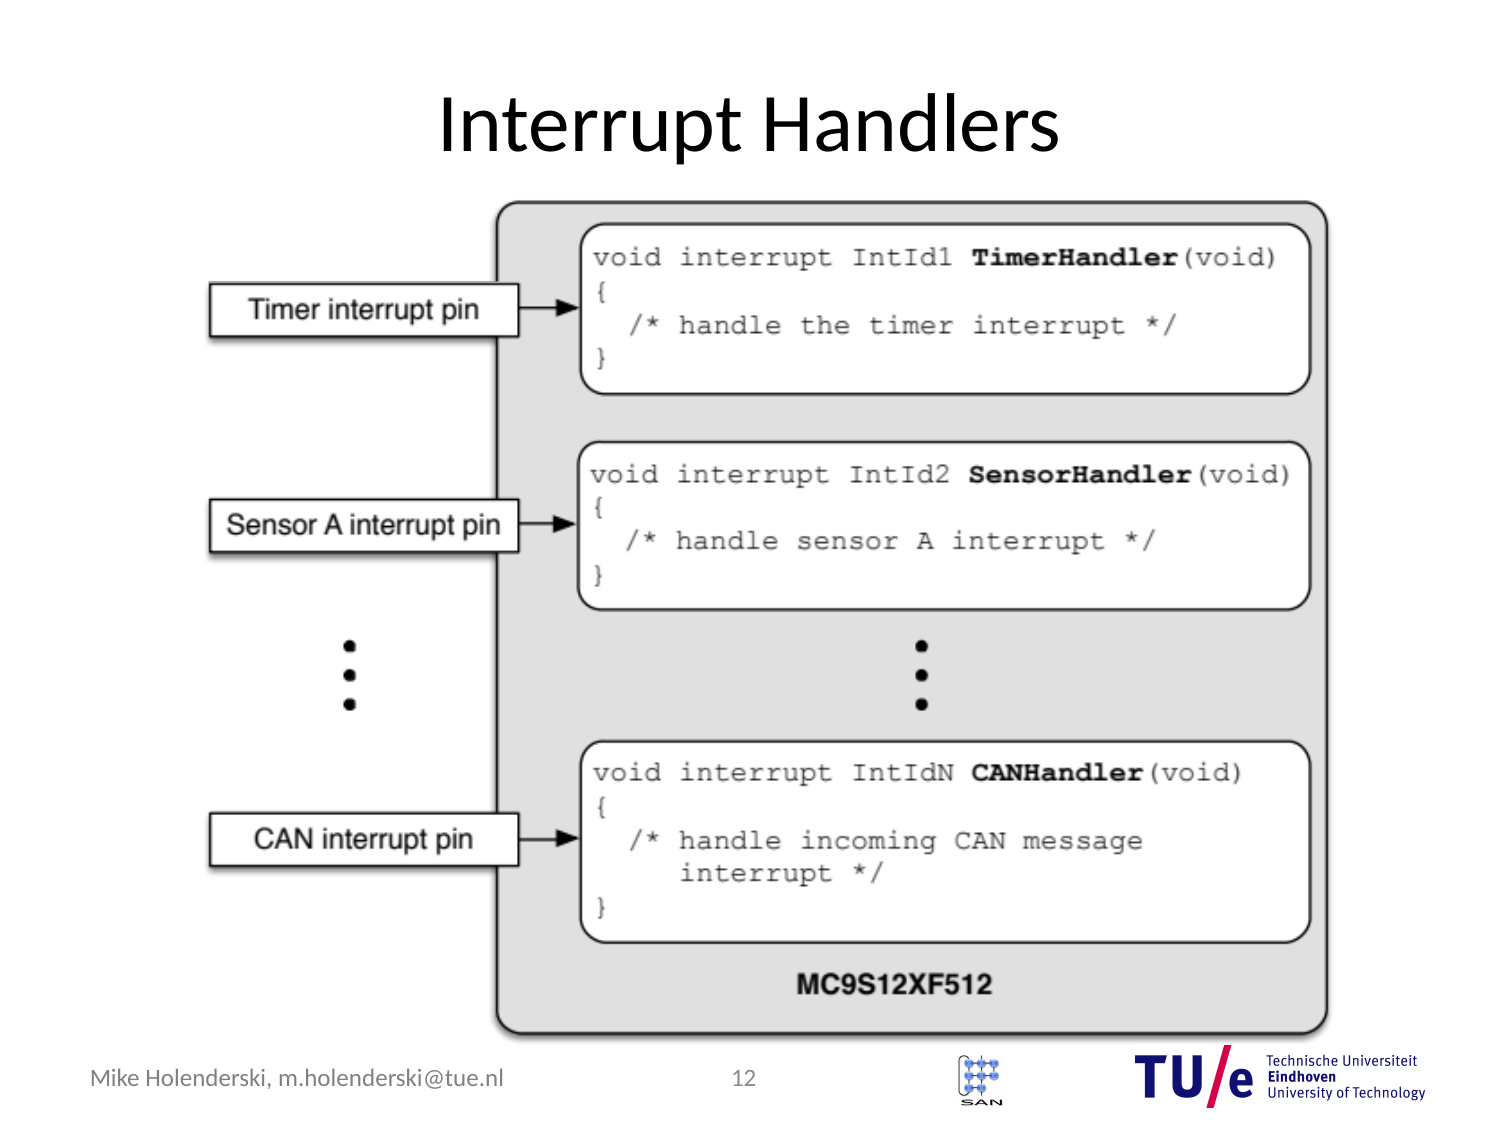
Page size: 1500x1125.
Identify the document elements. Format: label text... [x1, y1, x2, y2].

title Interrupt Handlers [75, 45, 1425, 193]
picture [194, 191, 1425, 1108]
slide_number 12 [662, 1057, 826, 1100]
picture [955, 1052, 1008, 1108]
